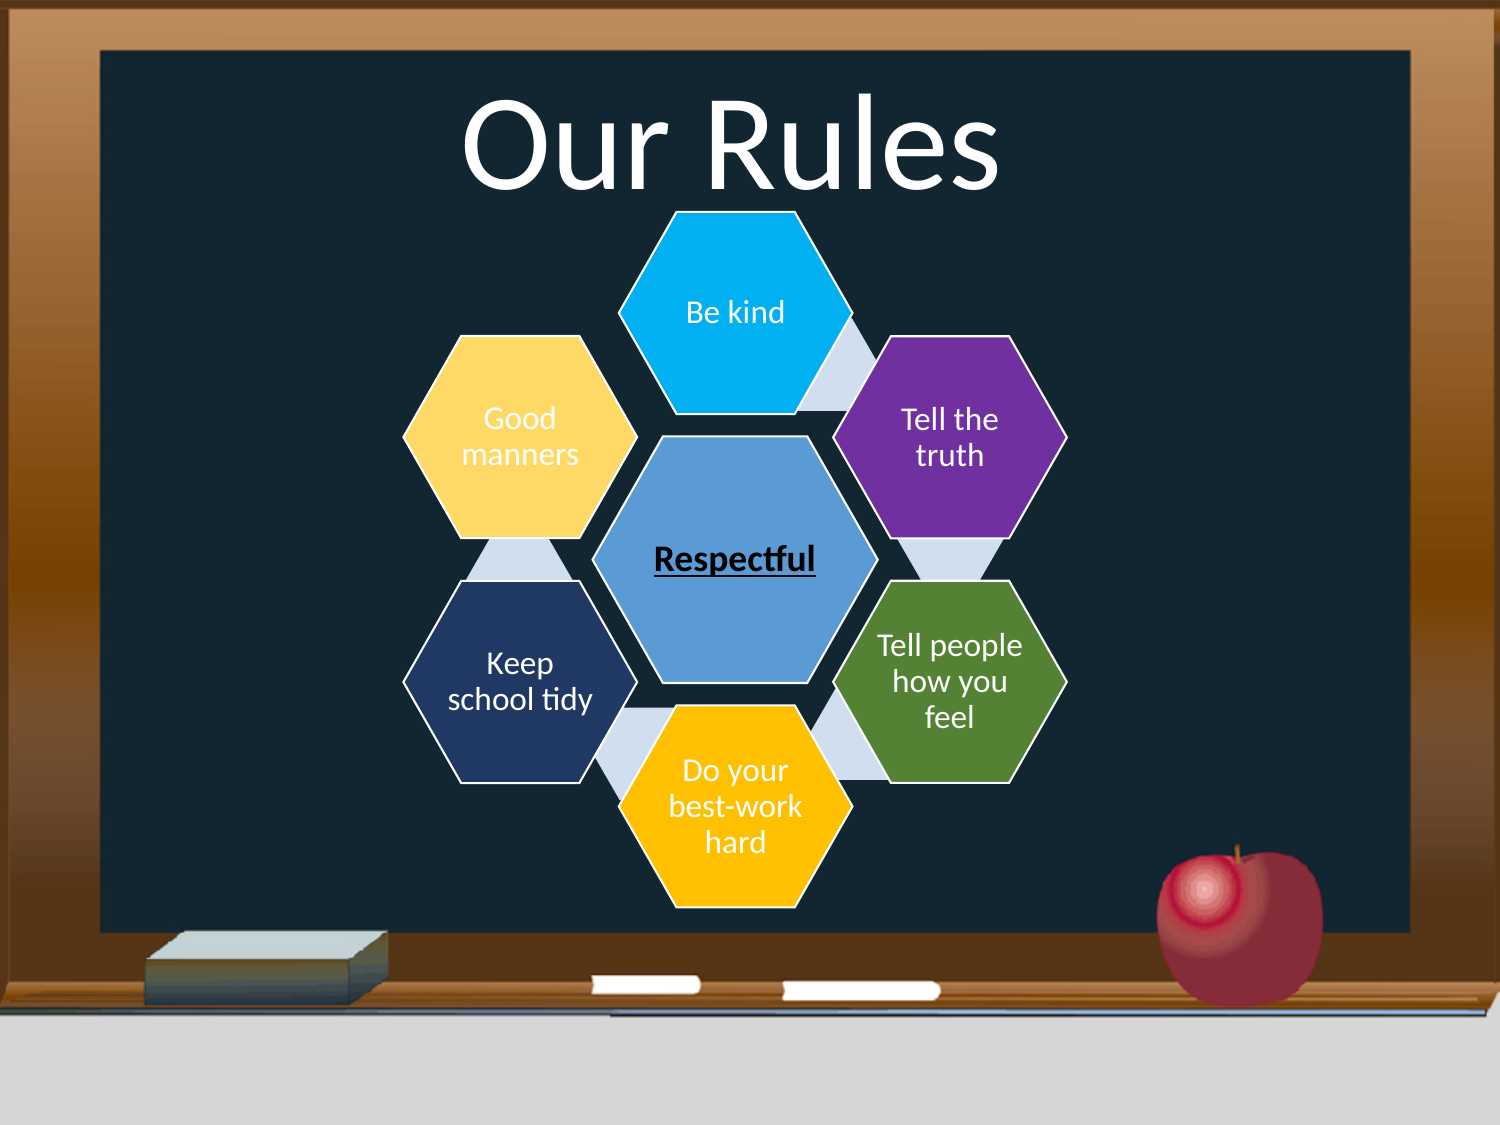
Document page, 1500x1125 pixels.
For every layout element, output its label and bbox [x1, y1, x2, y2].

picture [0, 0, 1500, 1125]
text_box [299, 211, 1171, 908]
